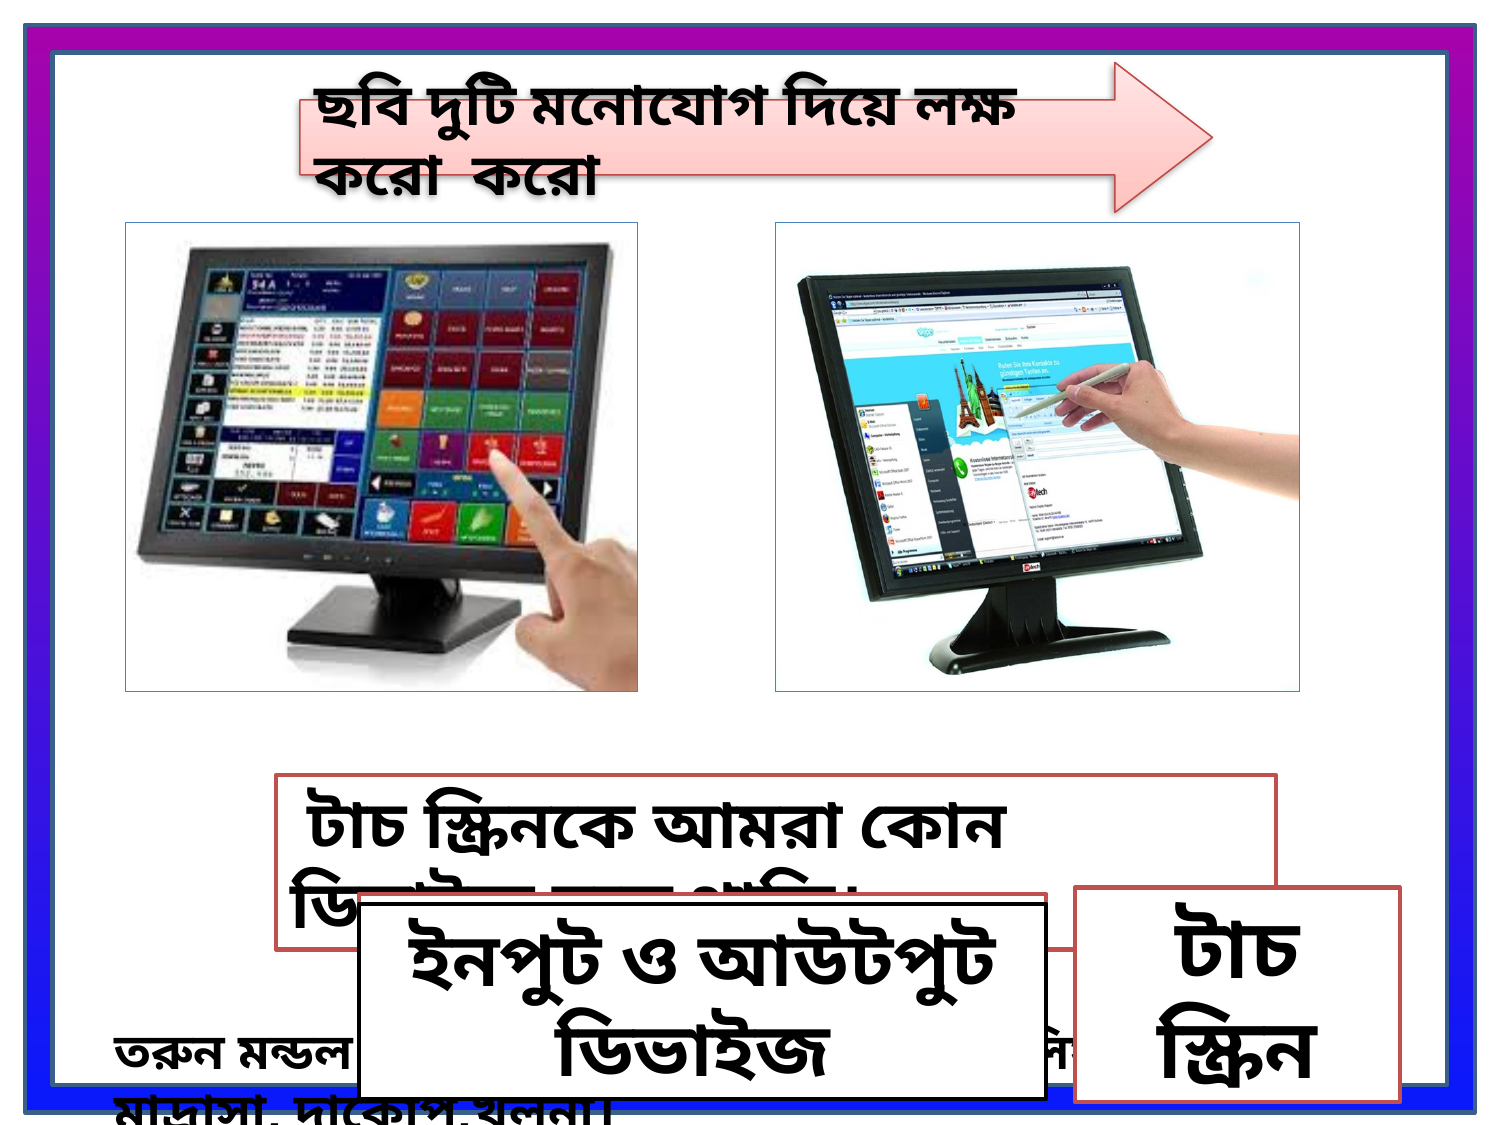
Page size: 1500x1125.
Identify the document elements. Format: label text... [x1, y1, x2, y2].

text_box ছবি দুটি মনোযোগ দিয়ে লক্ষ করো করো [299, 61, 1214, 214]
text_box টাচ স্ক্রিনকে আমরা কোন ডিভাইজ বলে থাকি। [274, 773, 1278, 952]
text_box এই দুটি মনিটরের নাম কি? [357, 892, 1048, 902]
picture [124, 222, 638, 692]
text_box ইনপুট ও আউটপুট ডিভাইজ [357, 902, 1048, 1101]
text_box টাচ স্ক্রিন [1073, 885, 1402, 1104]
picture [775, 222, 1301, 692]
